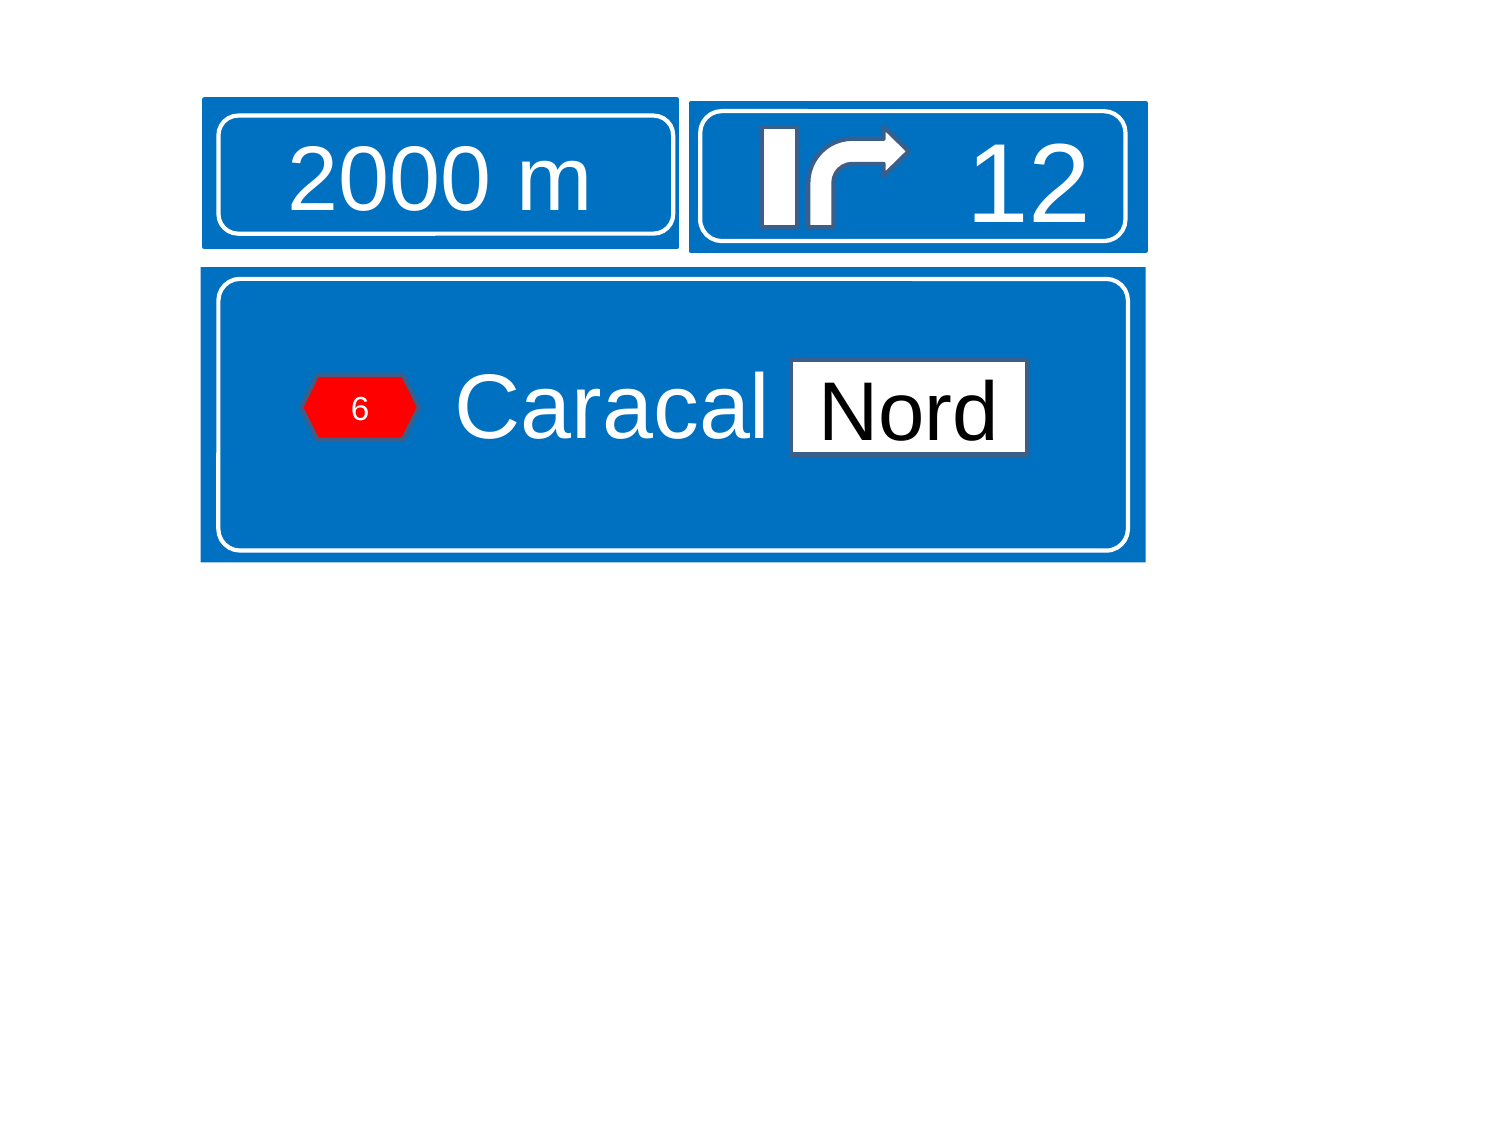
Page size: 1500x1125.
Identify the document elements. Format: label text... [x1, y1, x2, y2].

text_box 2000 m [202, 97, 679, 249]
text_box [698, 108, 1128, 244]
text_box [216, 113, 676, 236]
text_box Caracal Nord [200, 267, 1146, 563]
text_box 12 [689, 101, 1148, 253]
text_box [216, 276, 1131, 553]
text_box Nord [789, 358, 1029, 457]
